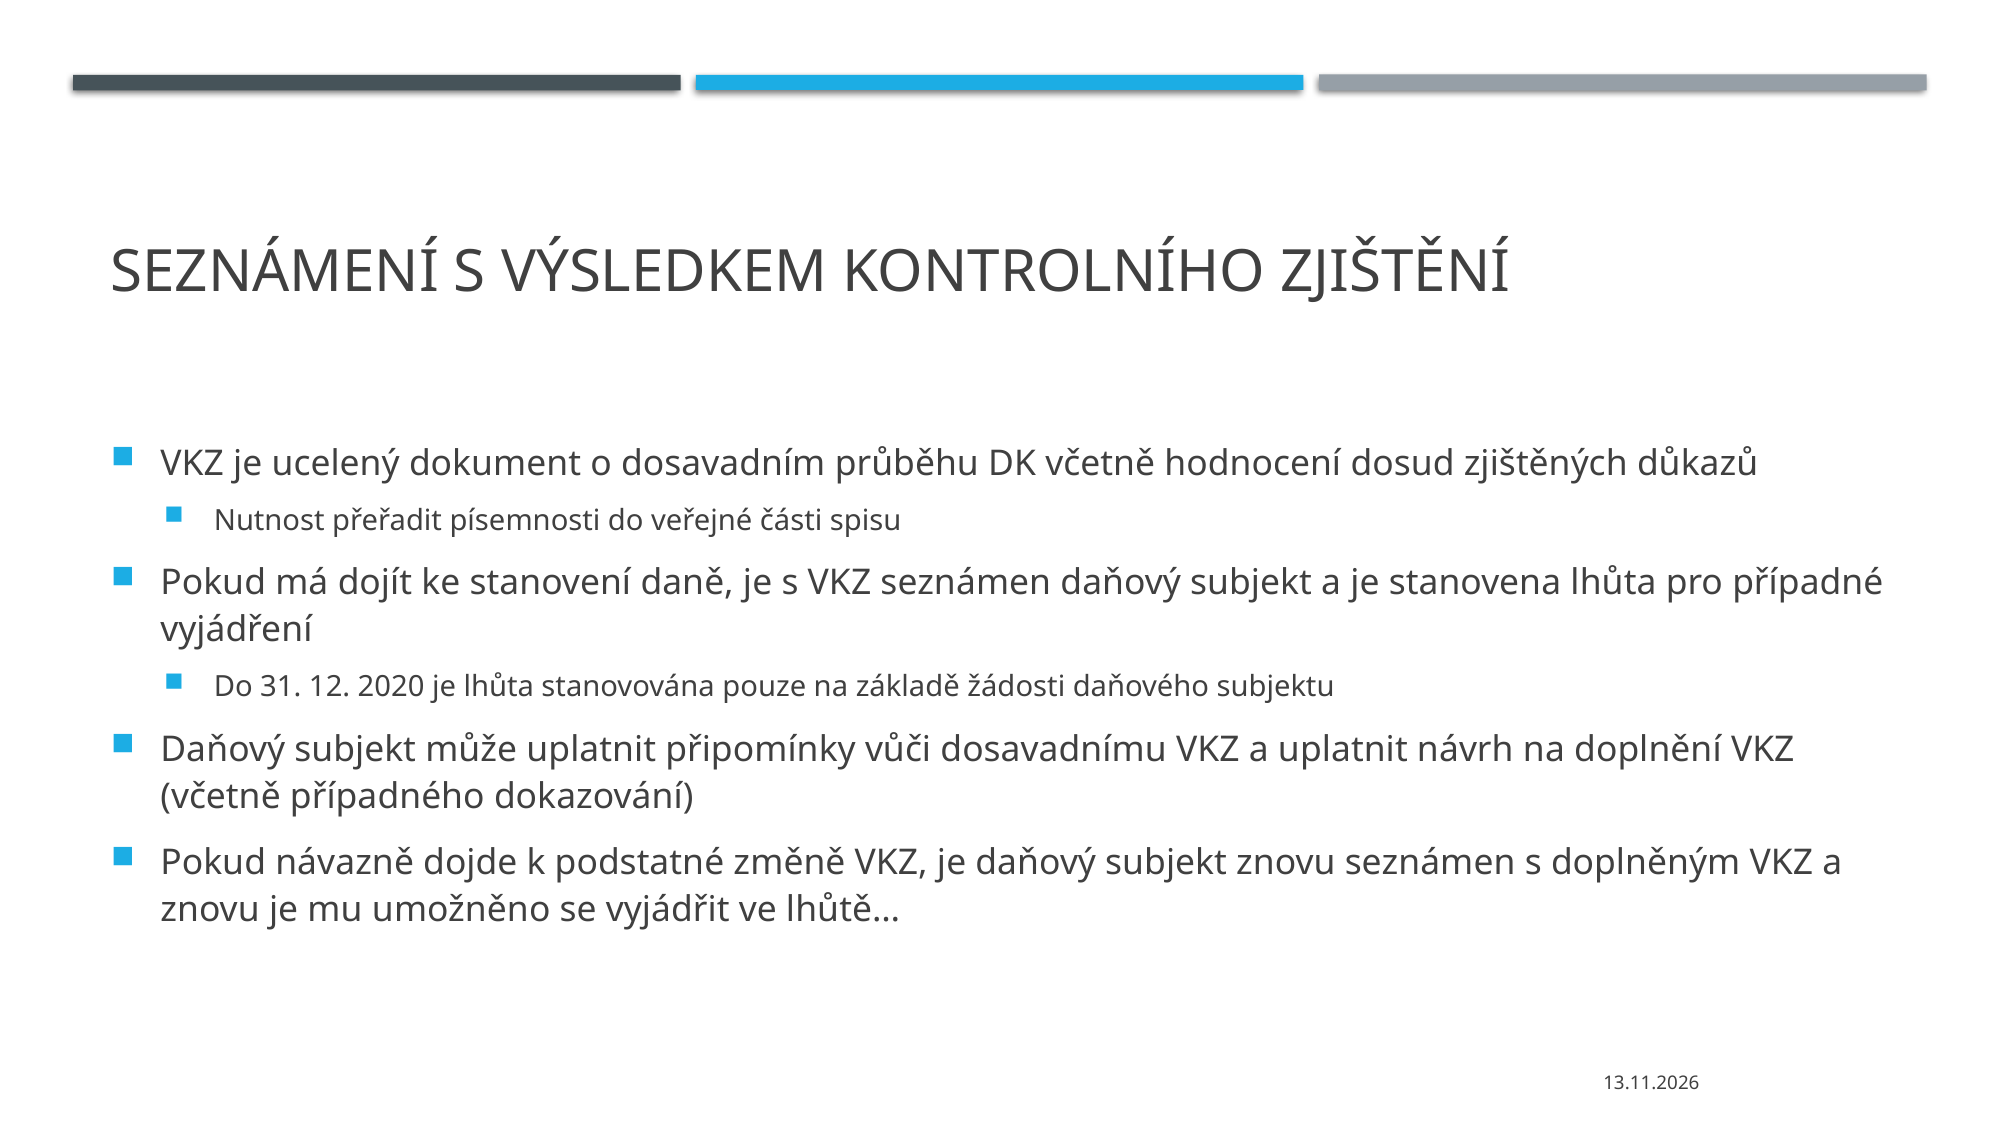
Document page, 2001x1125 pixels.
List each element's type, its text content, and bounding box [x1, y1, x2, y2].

list VKZ je ucelený dokument o dosavadním průběhu DK včetně hodnocení dosud zjištěných důkazů Nutnost přeřadit písemnosti do veřejné části spisu Pokud má dojít ke stanovení daně, je s VKZ seznámen daňový subjekt a je stanovena lhůta pro případné vyjádření Do 31. 12. 2020 je lhůta stanovována pouze na základě žádosti daňového subjektu Daňový subjekt může uplatnit připomínky vůči dosavadnímu VKZ a uplatnit návrh na doplnění VKZ (včetně případného dokazování) Pokud návazně dojde k podstatné změně VKZ, je daňový subjekt znovu seznámen s doplněným VKZ a znovu je mu umožněno se vyjádřit ve lhůtě… [95, 383, 1905, 981]
title Seznámení s výsledkem kontrolního zjištění [95, 115, 1905, 311]
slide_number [1247, 1053, 1715, 1114]
